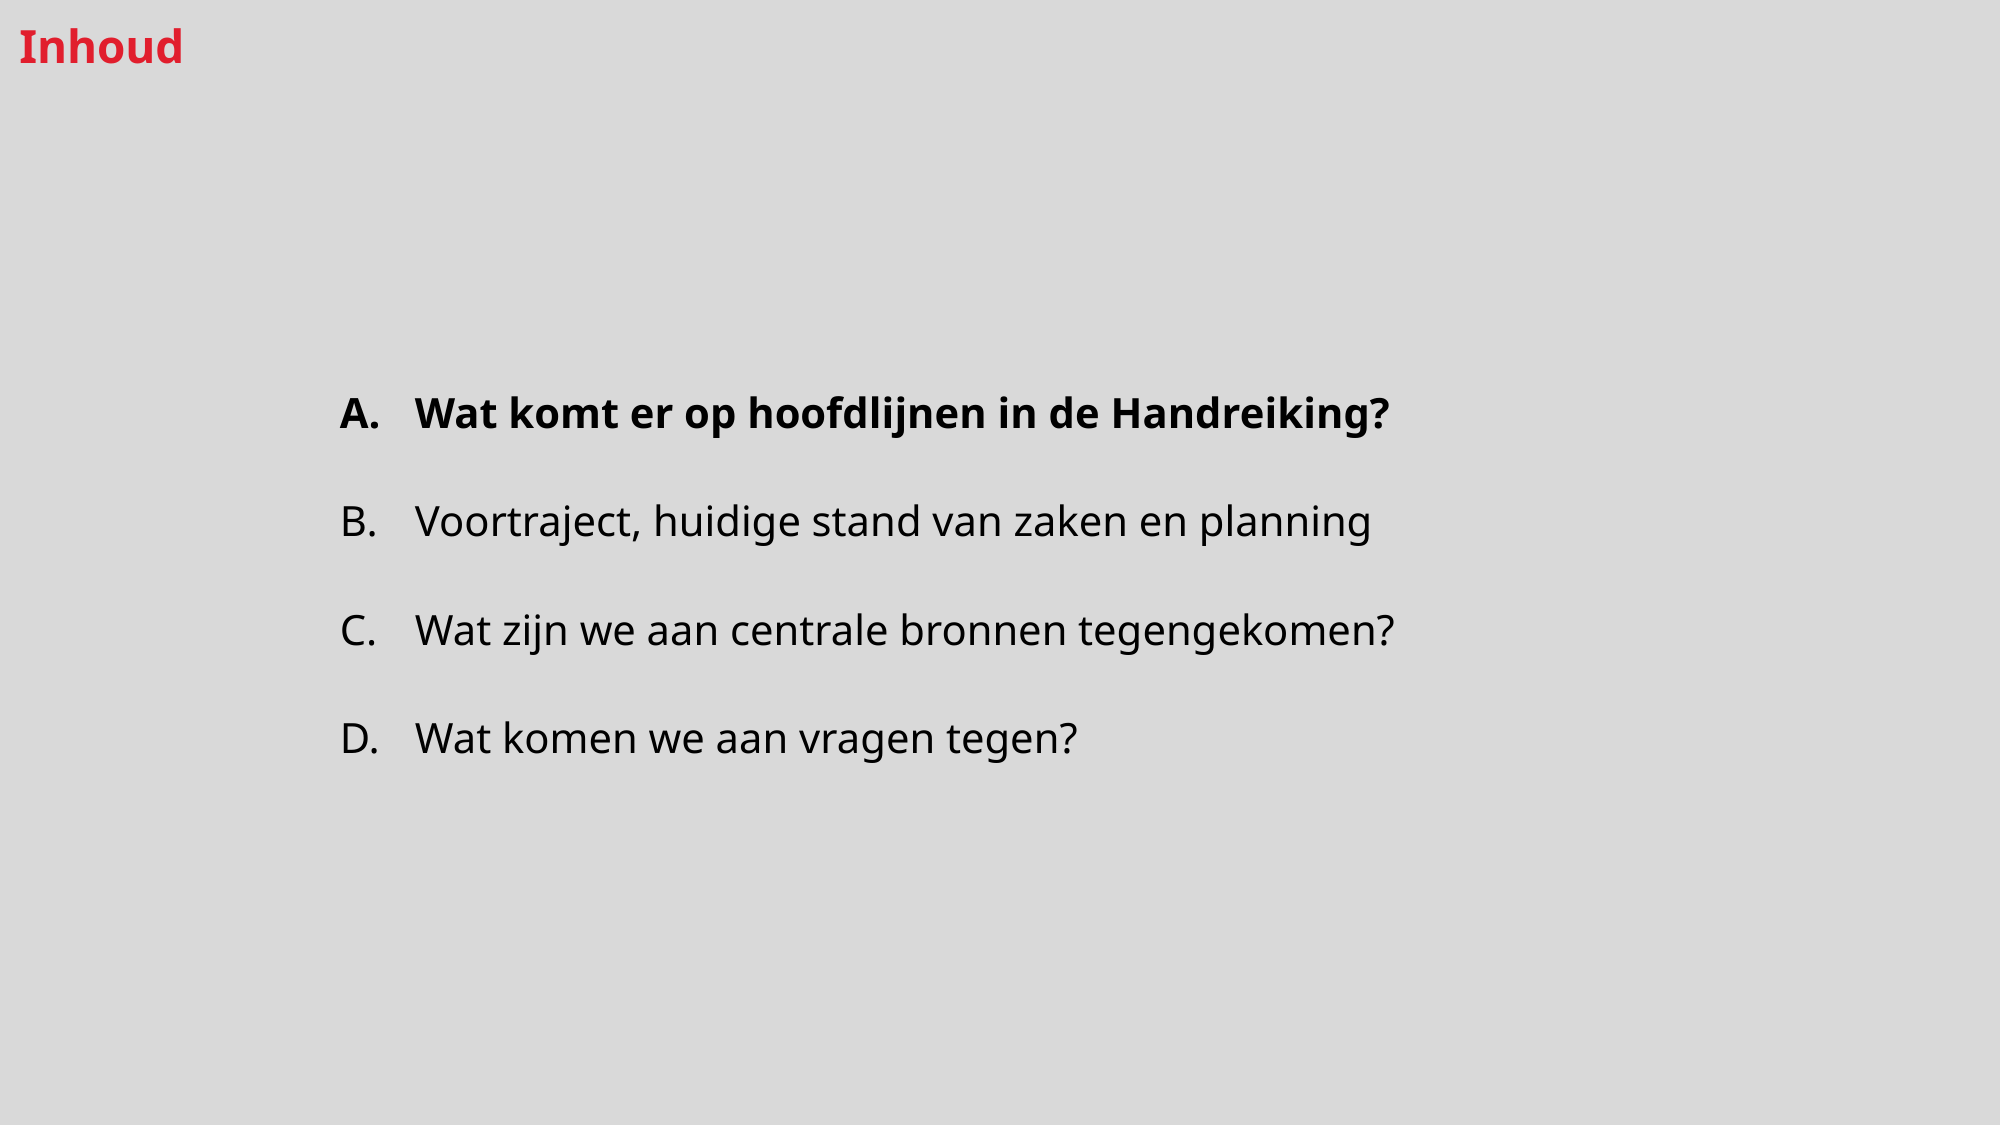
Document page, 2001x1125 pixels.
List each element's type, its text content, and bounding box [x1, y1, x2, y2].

list Wat komt er op hoofdlijnen in de Handreiking? Voortraject, huidige stand van zaken en planning Wat zijn we aan centrale bronnen tegengekomen? Wat komen we aan vragen tegen? [324, 329, 1675, 1005]
title Inhoud [4, 7, 1805, 83]
